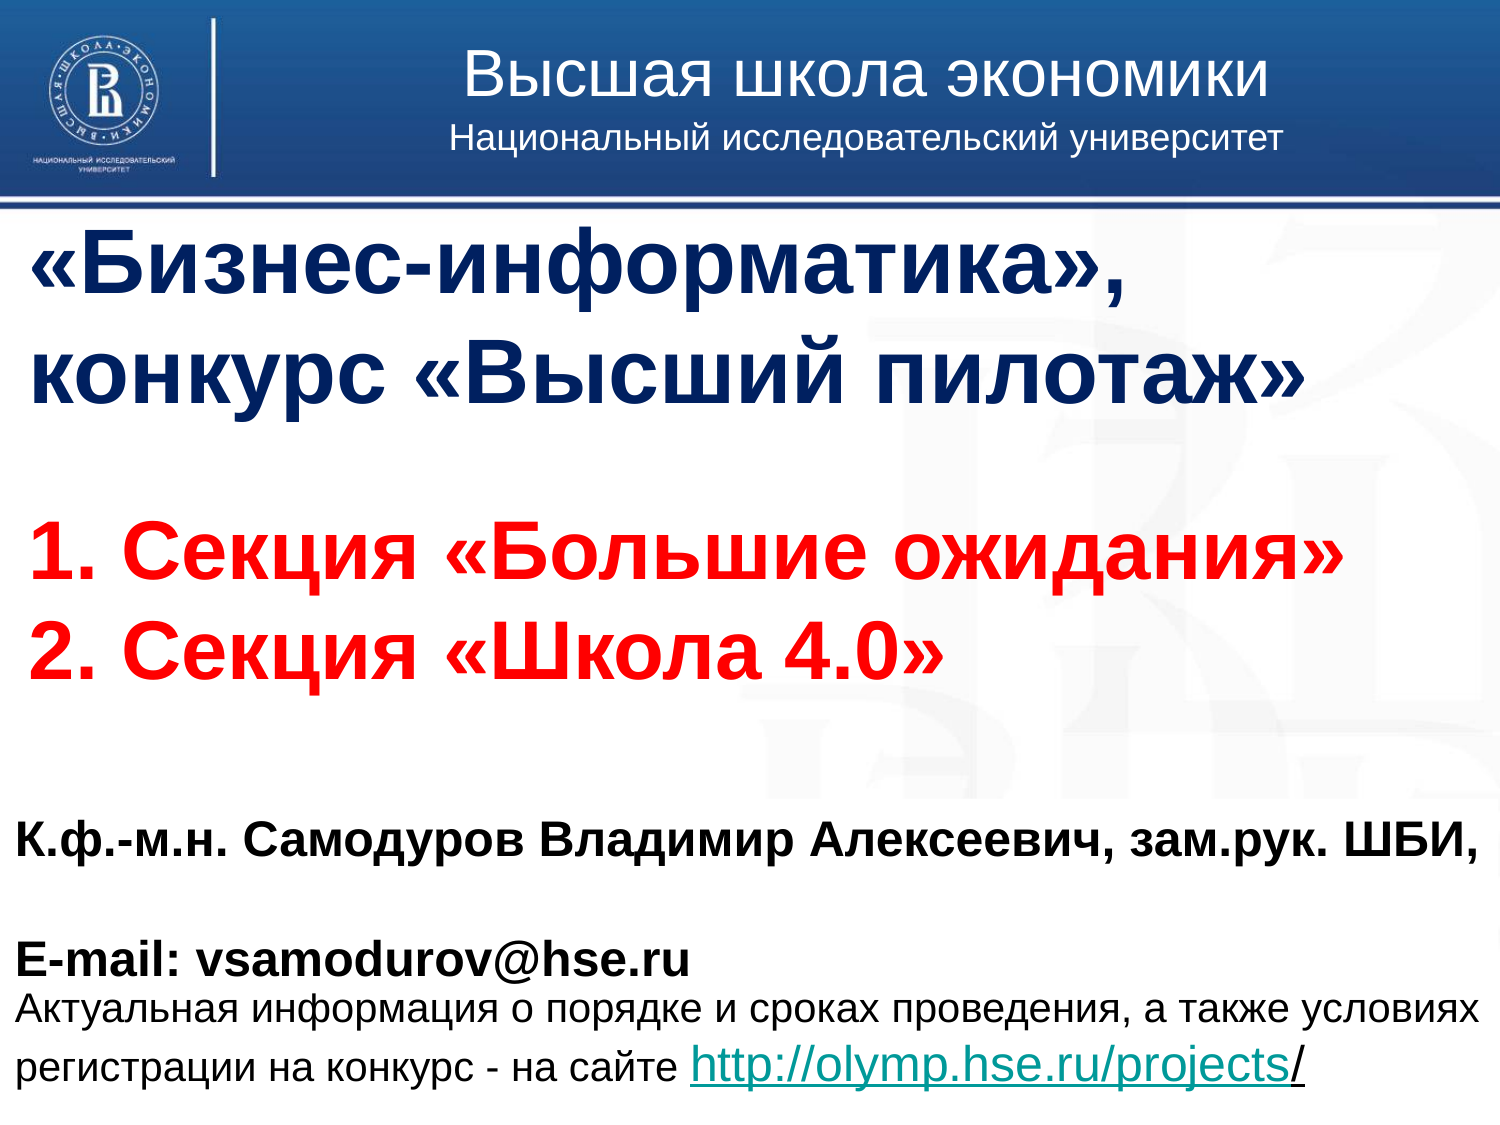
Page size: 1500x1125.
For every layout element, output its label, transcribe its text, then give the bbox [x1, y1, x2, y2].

picture [0, 0, 1500, 973]
subtitle Высшая школа экономики Национальный исследовательский университет [289, 31, 1445, 173]
text_box К.ф.-м.н. Самодуров Владимир Алексеевич, зам.рук. ШБИ, E-mail: vsamodurov@hse.ru [0, 798, 1499, 994]
text_box Актуальная информация о порядке и сроках проведения, а также условиях регистрации на конкурс - на сайте http://olymp.hse.ru/projects/ [0, 973, 1500, 1125]
title «Бизнес-информатика», конкурс «Высший пилотаж» 1. Секция «Большие ожидания» 2. Секция «Школа 4.0» [13, 231, 1485, 798]
